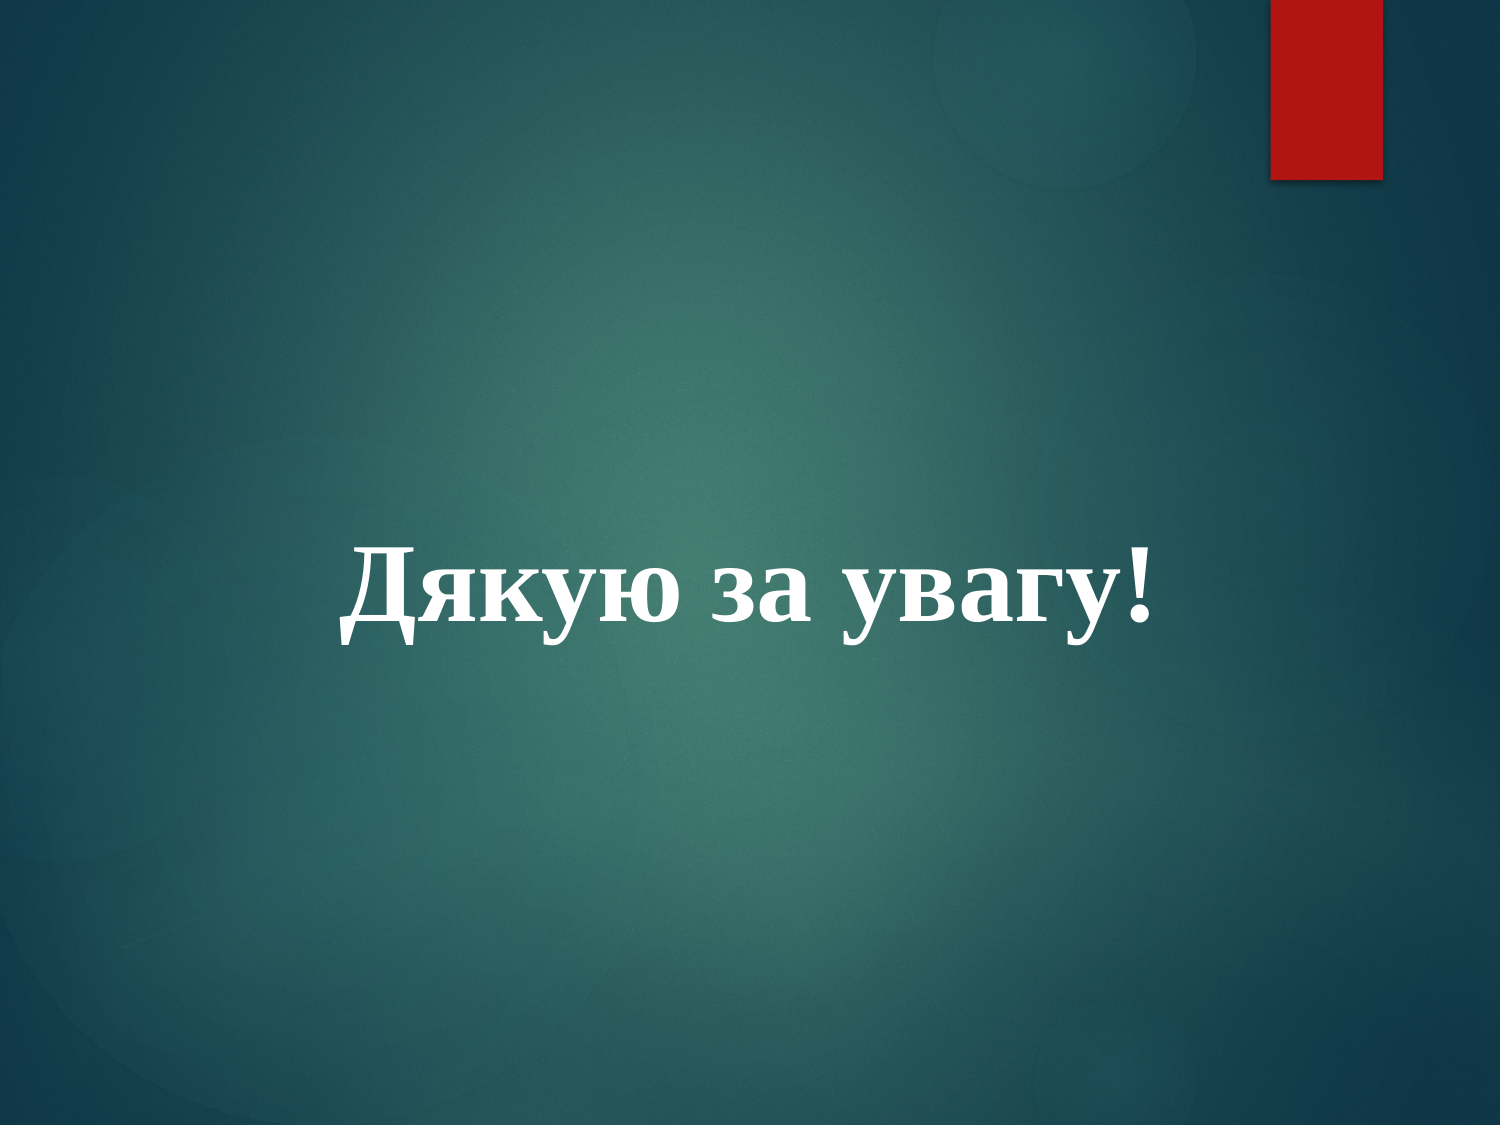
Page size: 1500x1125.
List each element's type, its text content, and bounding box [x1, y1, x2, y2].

text_box Дякую за увагу! [0, 433, 1500, 651]
